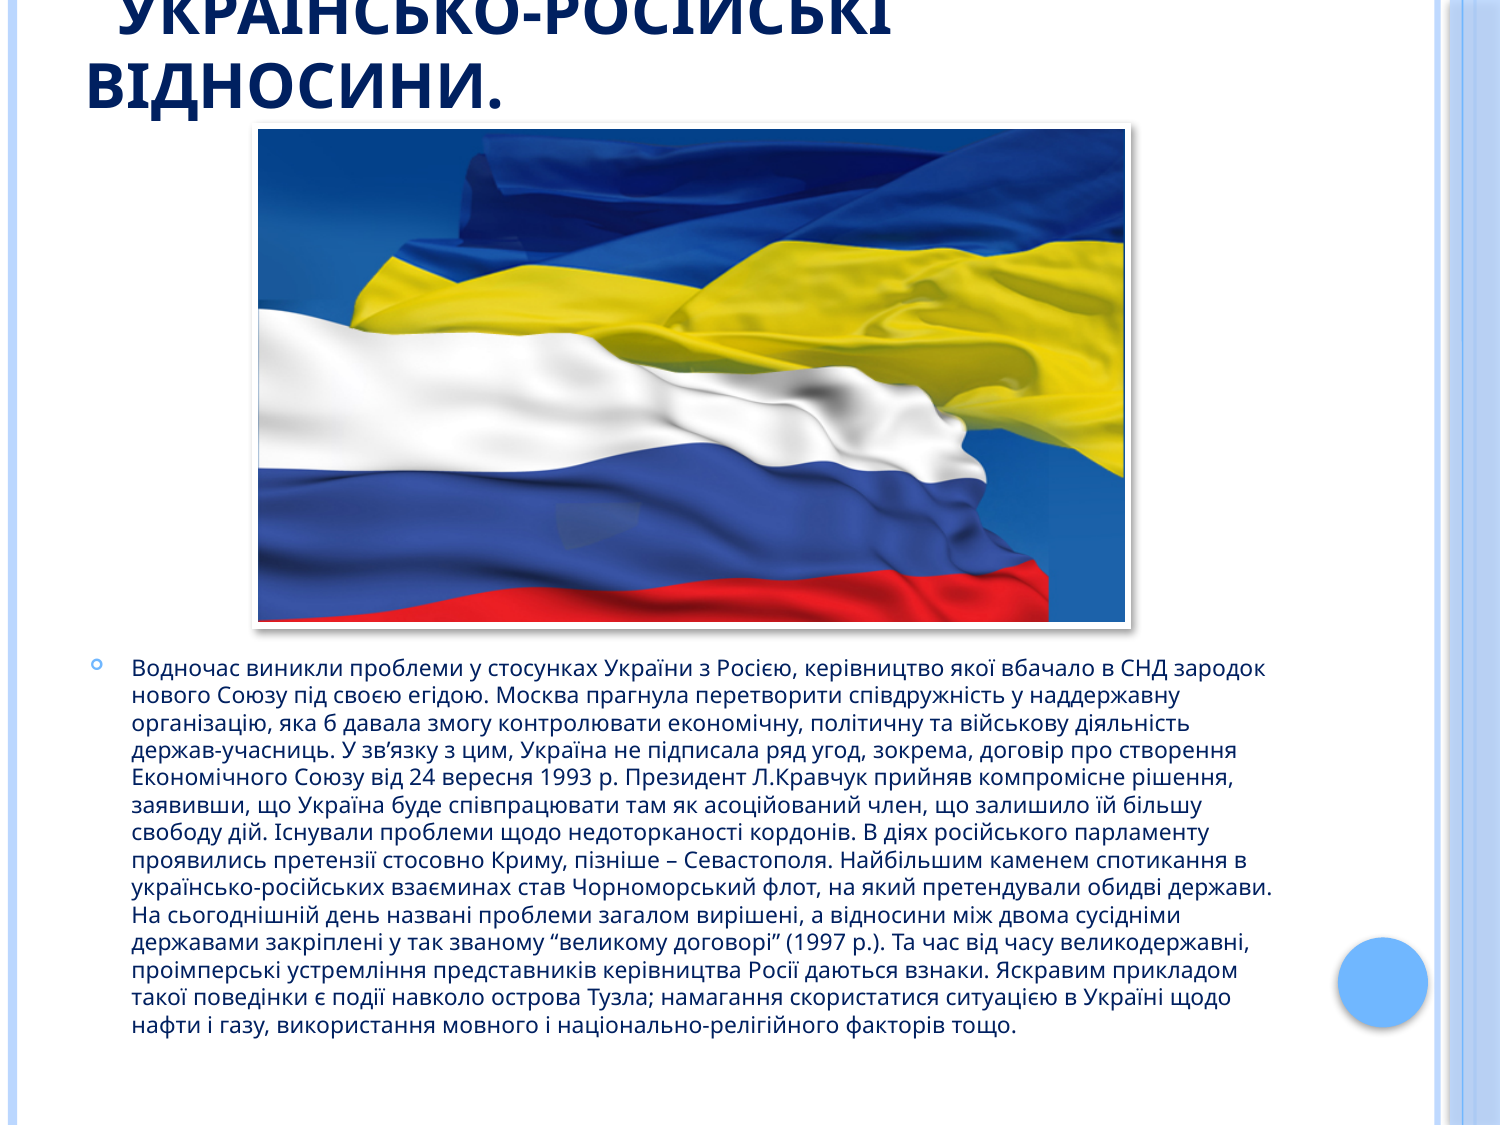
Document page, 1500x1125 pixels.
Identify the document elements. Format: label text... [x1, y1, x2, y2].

list Водночас виникли проблеми у стосунках України з Росією, керівництво якої вбачало в СНД зародок нового Союзу під своєю егідою. Москва прагнула перетворити співдружність у наддержавну організацію, яка б давала змогу контролювати економічну, політичну та військову діяльність держав-учасниць. У зв’язку з цим, Україна не підписала ряд угод, зокрема, договір про створення Економічного Союзу від 24 вересня 1993 р. Президент Л.Кравчук прийняв компромісне рішення, заявивши, що Україна буде співпрацювати там як асоційований член, що залишило їй більшу свободу дій. Існували проблеми щодо недоторканості кордонів. В діях російського парламенту проявились претензії стосовно Криму, пізніше – Севастополя. Найбільшим каменем спотикання в українсько-російських взаєминах став Чорноморський флот, на який претендували обидві держави. На сьогоднішній день названі проблеми загалом вирішені, а відносини між двома сусідніми державами закріплені у так званому “великому договорі” (1997 р.). Та час від часу великодержавні, проімперські устремління представників керівництва Росії даються взнаки. Яскравим прикладом такої поведінки є події навколо острова Тузла; намагання скористатися ситуацією в Україні щодо нафти і газу, використання мовного і національно-релігійного факторів тощо. [75, 262, 1300, 1062]
title Українсько-російські відносини. [70, 0, 1296, 129]
picture [257, 128, 1126, 623]
